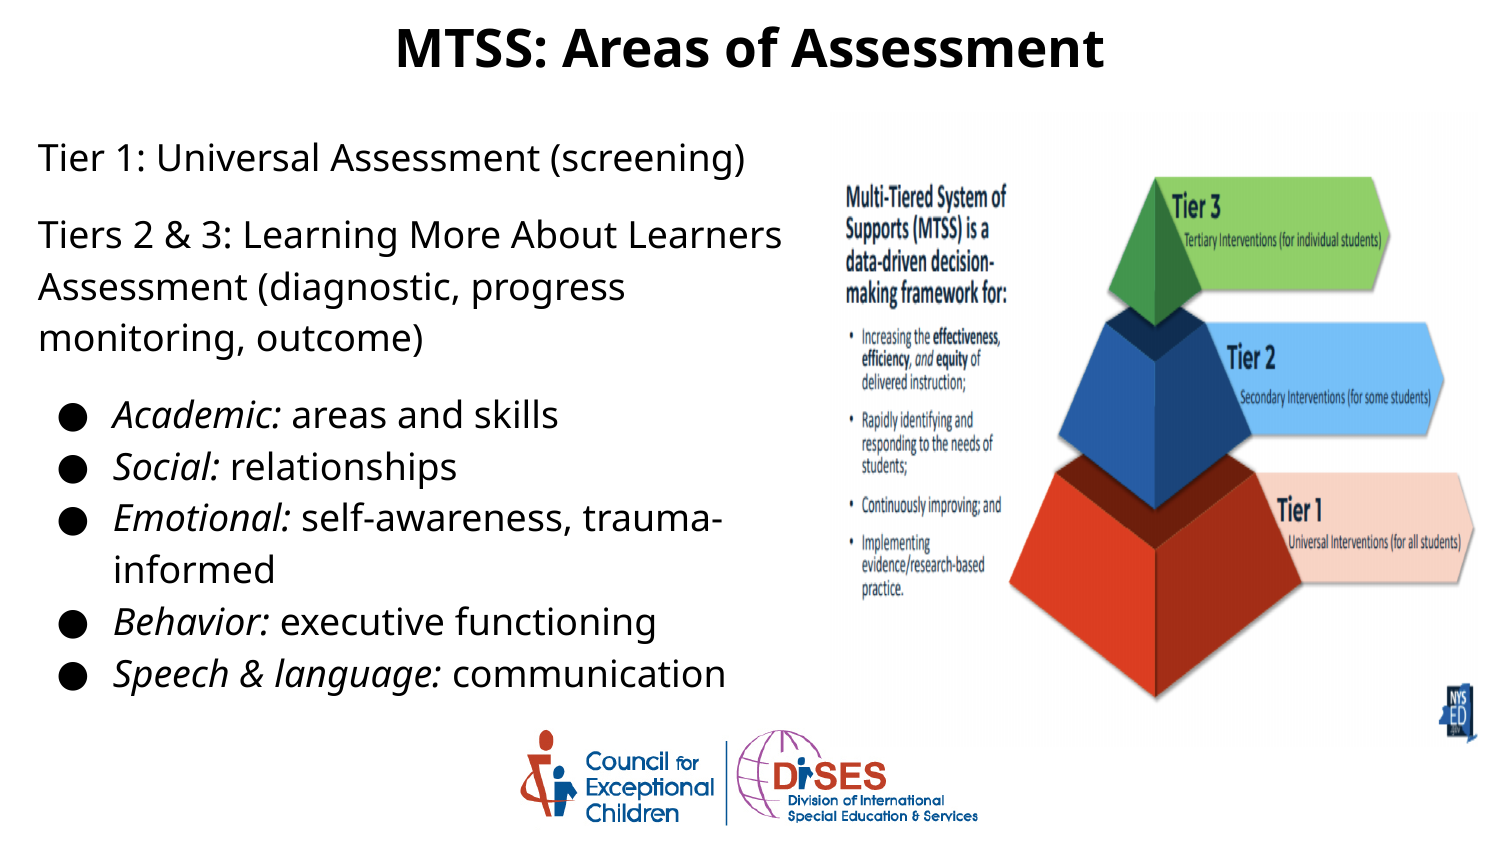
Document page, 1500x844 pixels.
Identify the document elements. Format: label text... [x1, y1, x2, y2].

picture [520, 112, 1479, 830]
title MTSS: Areas of Assessment [51, 0, 1449, 94]
list Tier 1: Universal Assessment (screening) Tiers 2 & 3: Learning More About Learners Assessment (diagnostic, progress monitoring, outcome) Academic: areas and skills Social: relationships Emotional: self-awareness, trauma-informed Behavior: executive functioning Speech & language: communication [22, 112, 827, 747]
